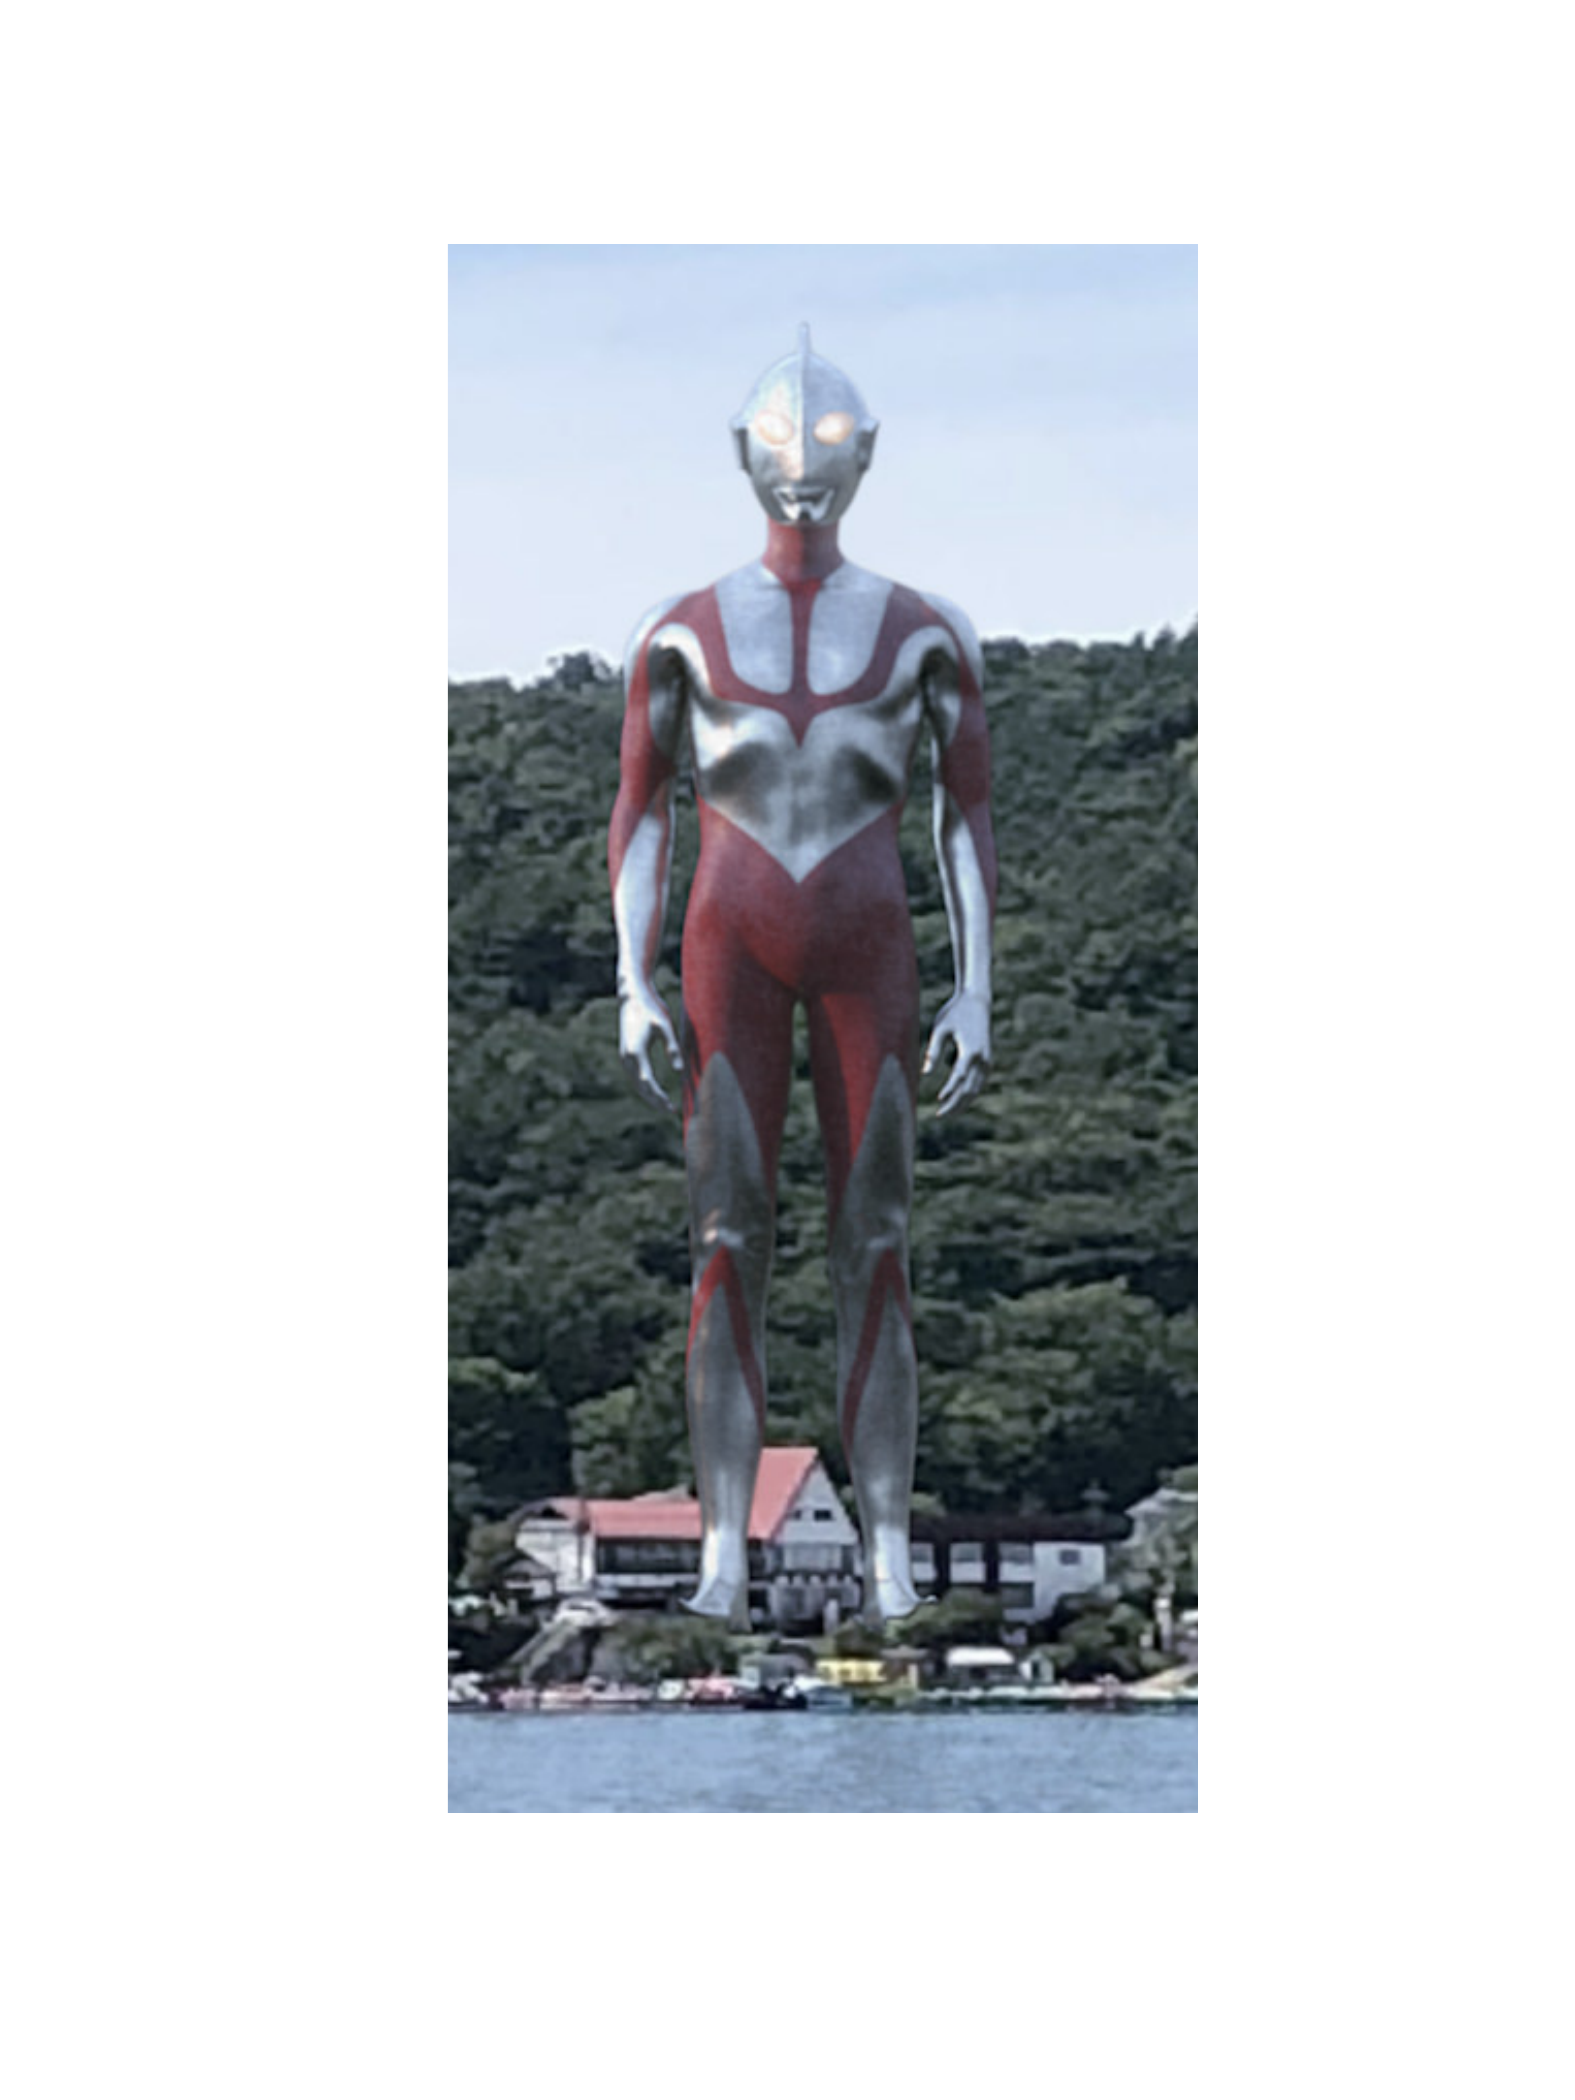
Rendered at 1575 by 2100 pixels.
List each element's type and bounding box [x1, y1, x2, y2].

picture [447, 244, 1198, 1813]
